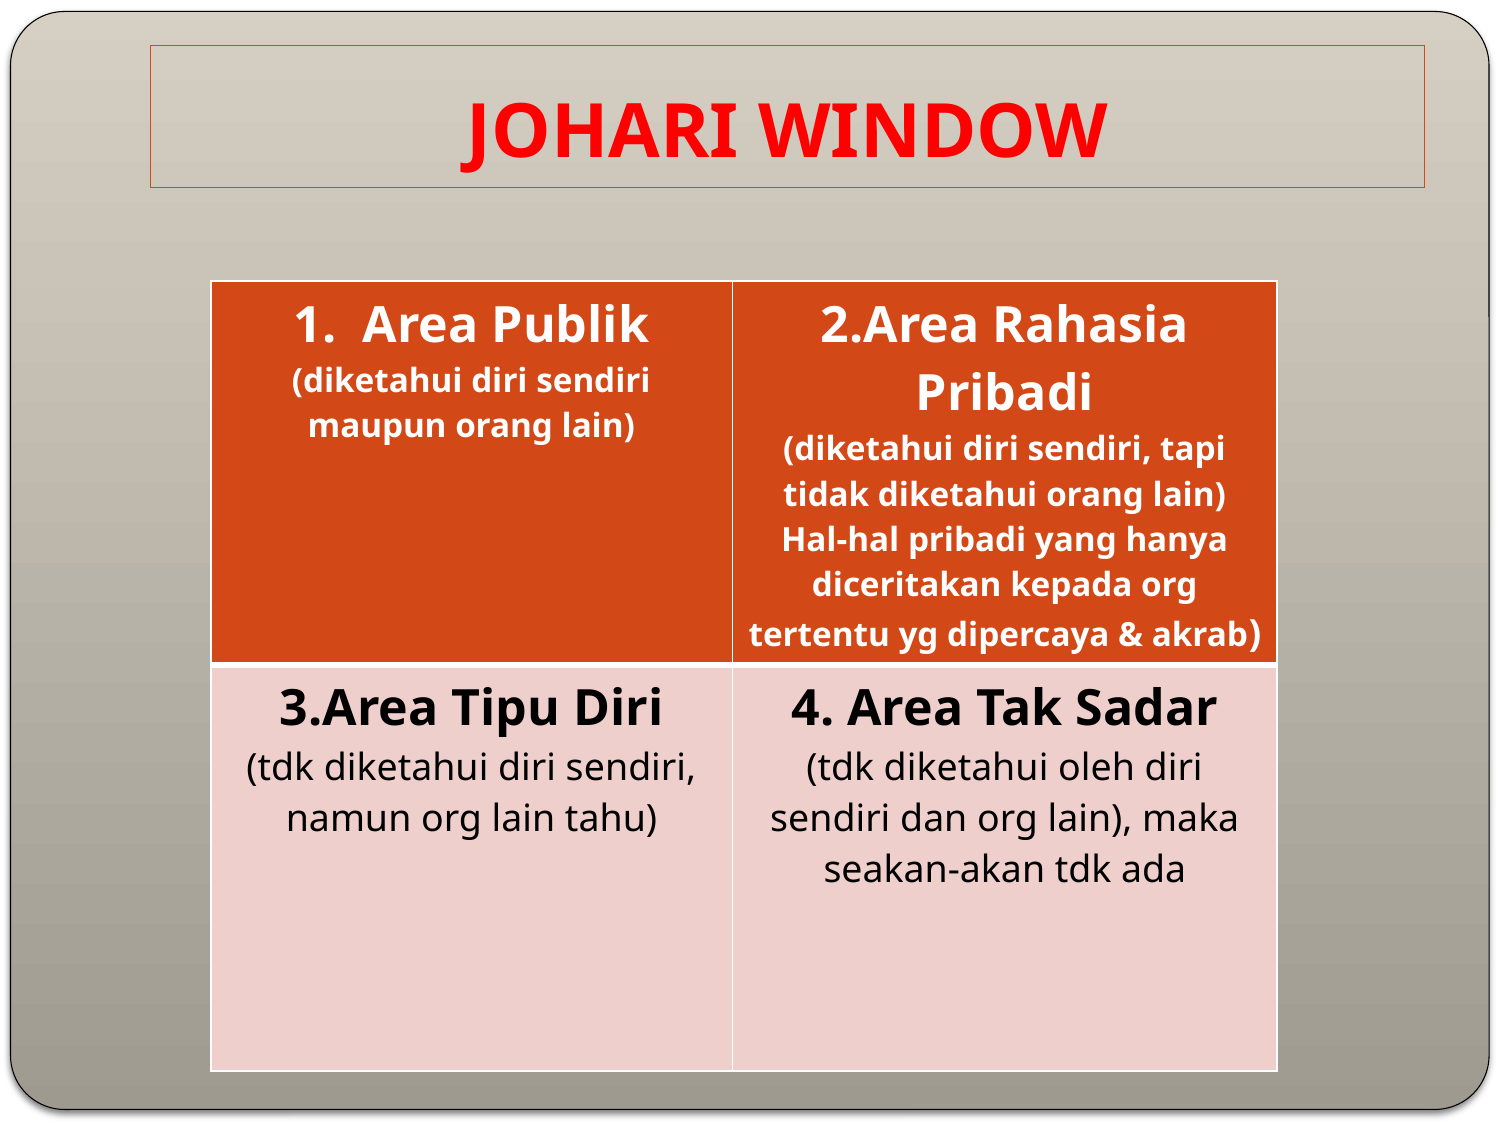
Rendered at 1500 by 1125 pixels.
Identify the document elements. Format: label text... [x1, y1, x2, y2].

table_cell 4. Area Tak Sadar (tdk diketahui oleh diri sendiri dan org lain), maka seakan-akan tdk ada [733, 668, 1276, 1070]
table_header 2.Area Rahasia Pribadi (diketahui diri sendiri, tapi tidak diketahui orang lain) Hal-hal pribadi yang hanya diceritakan kepada org tertentu yg dipercaya & akrab) [733, 282, 1276, 662]
table_header 1. Area Publik (diketahui diri sendiri maupun orang lain) [212, 282, 732, 662]
title JOHARI WINDOW [150, 45, 1425, 188]
table_cell 3.Area Tipu Diri (tdk diketahui diri sendiri, namun org lain tahu) [212, 668, 732, 1070]
